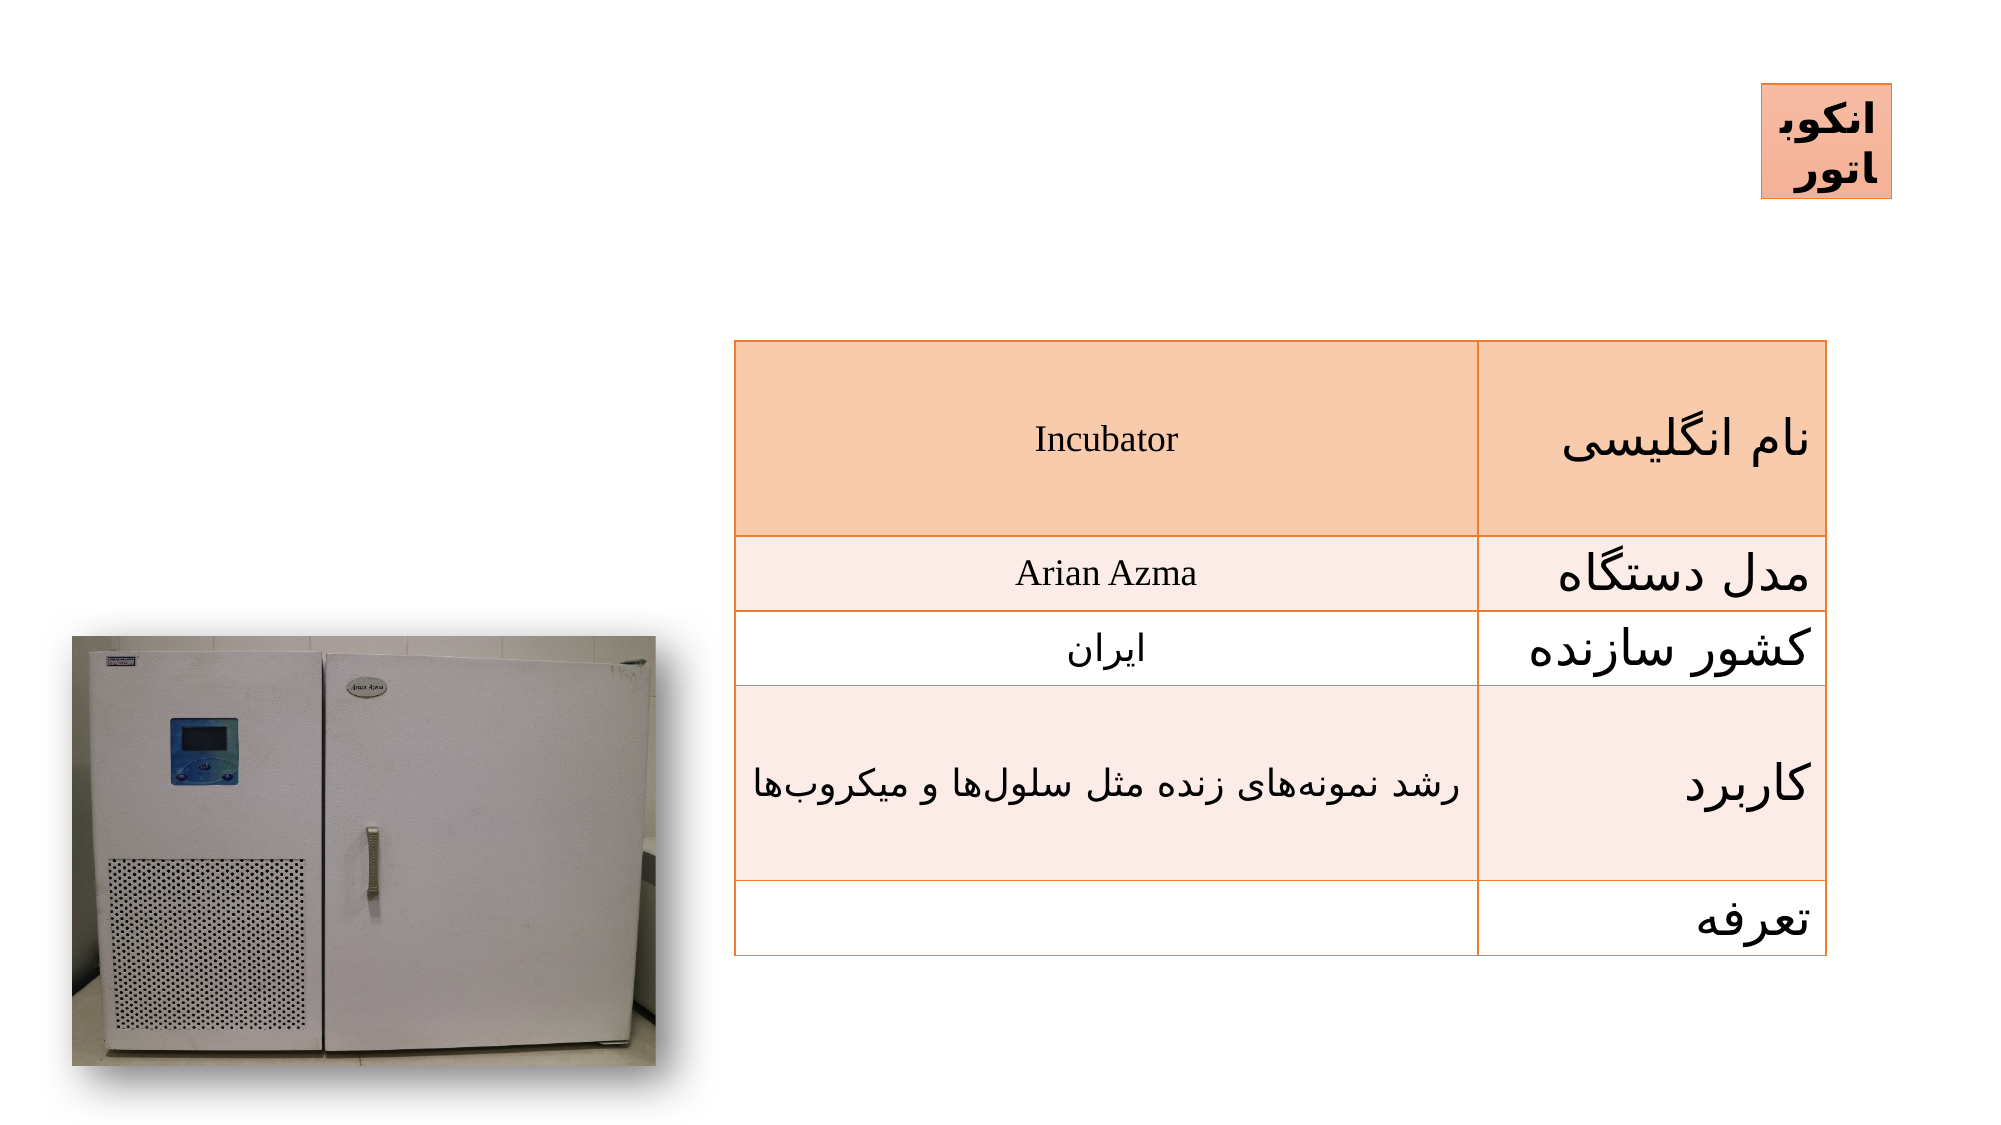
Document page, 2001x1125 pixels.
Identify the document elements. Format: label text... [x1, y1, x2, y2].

table_cell تعرفه [1479, 881, 1825, 955]
table_cell ایران [736, 612, 1477, 685]
picture [72, 636, 656, 1066]
table_cell [736, 881, 1477, 955]
table_cell رشد نمونه‌های زنده مثل سلول‌ها و میکروب‌ها [736, 686, 1477, 880]
table_header Incubator [736, 342, 1477, 535]
table_header نام انگلیسی [1479, 342, 1825, 535]
table_cell کشور سازنده [1479, 612, 1825, 685]
table_cell کاربرد [1479, 686, 1825, 880]
table_cell مدل دستگاه [1479, 537, 1825, 610]
table_cell Arian Azma [736, 537, 1477, 610]
text_box انکوباتور [1761, 83, 1892, 199]
